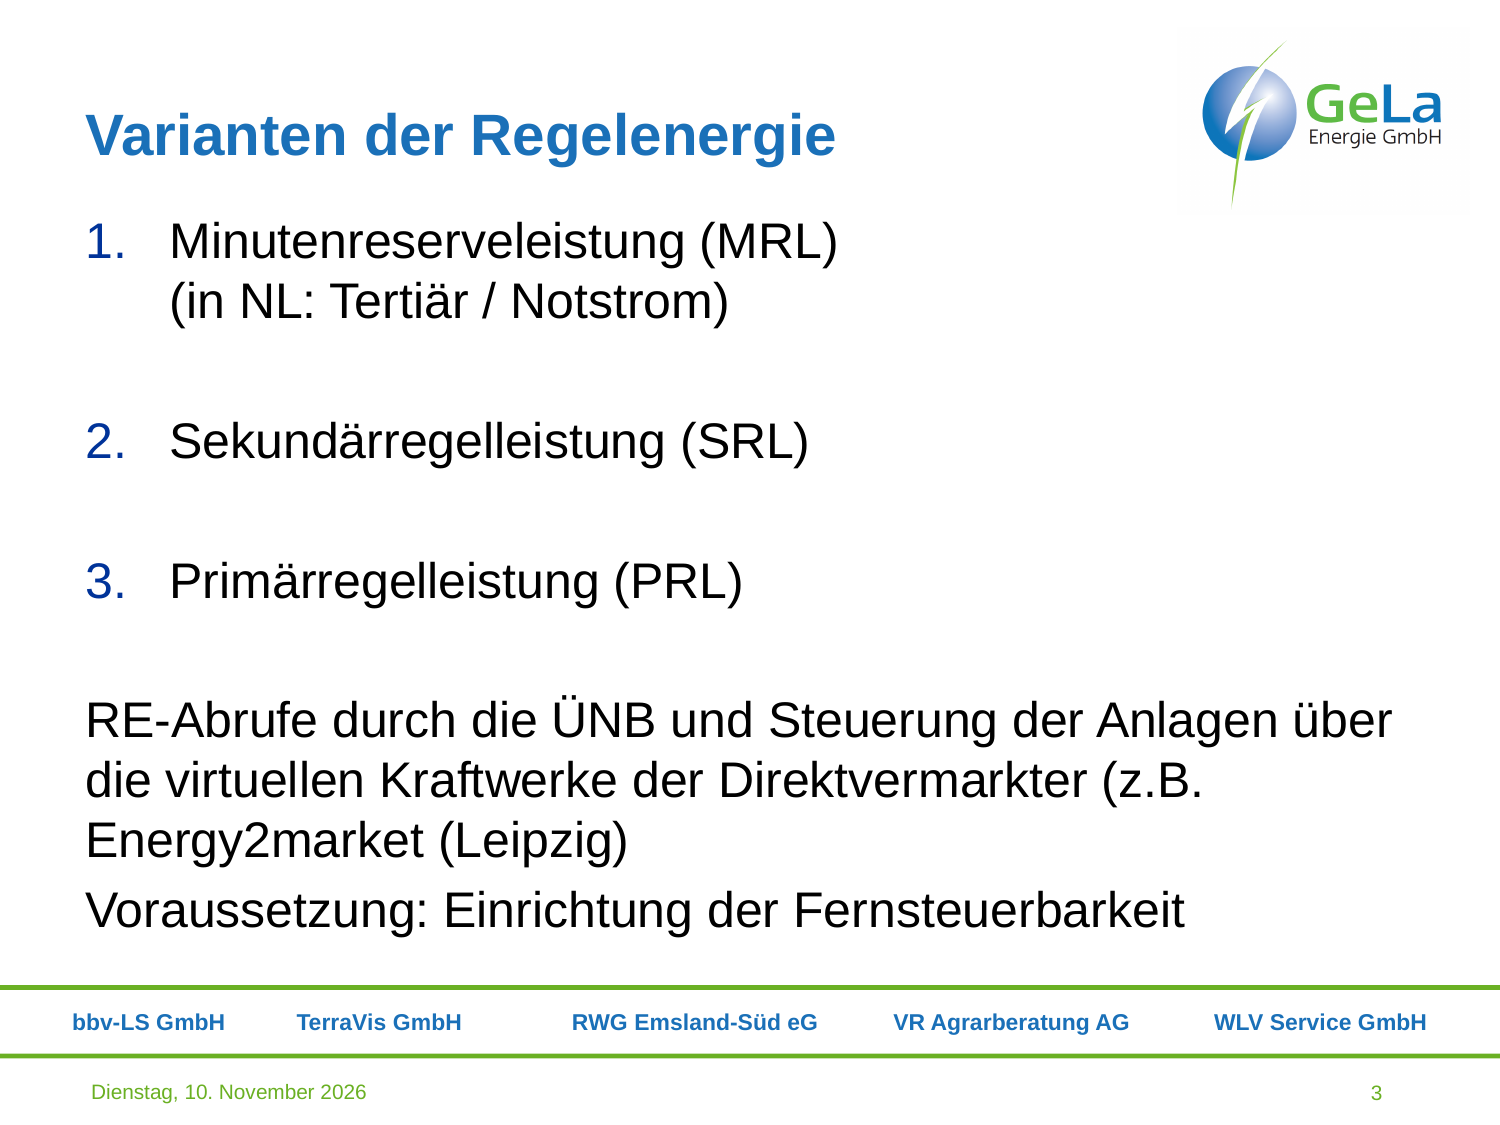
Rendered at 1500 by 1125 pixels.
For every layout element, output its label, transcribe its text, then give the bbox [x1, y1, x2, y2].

list Minutenreserveleistung (MRL) (in NL: Tertiär / Notstrom) Sekundärregelleistung (SRL) Primärregelleistung (PRL) RE-Abrufe durch die ÜNB und Steuerung der Anlagen über die virtuellen Kraftwerke der Direktvermarkter (z.B. Energy2market (Leipzig) Voraussetzung: Einrichtung der Fernsteuerbarkeit [85, 207, 1415, 965]
title Varianten der Regelenergie Regelenergievarianten [85, 96, 1296, 185]
